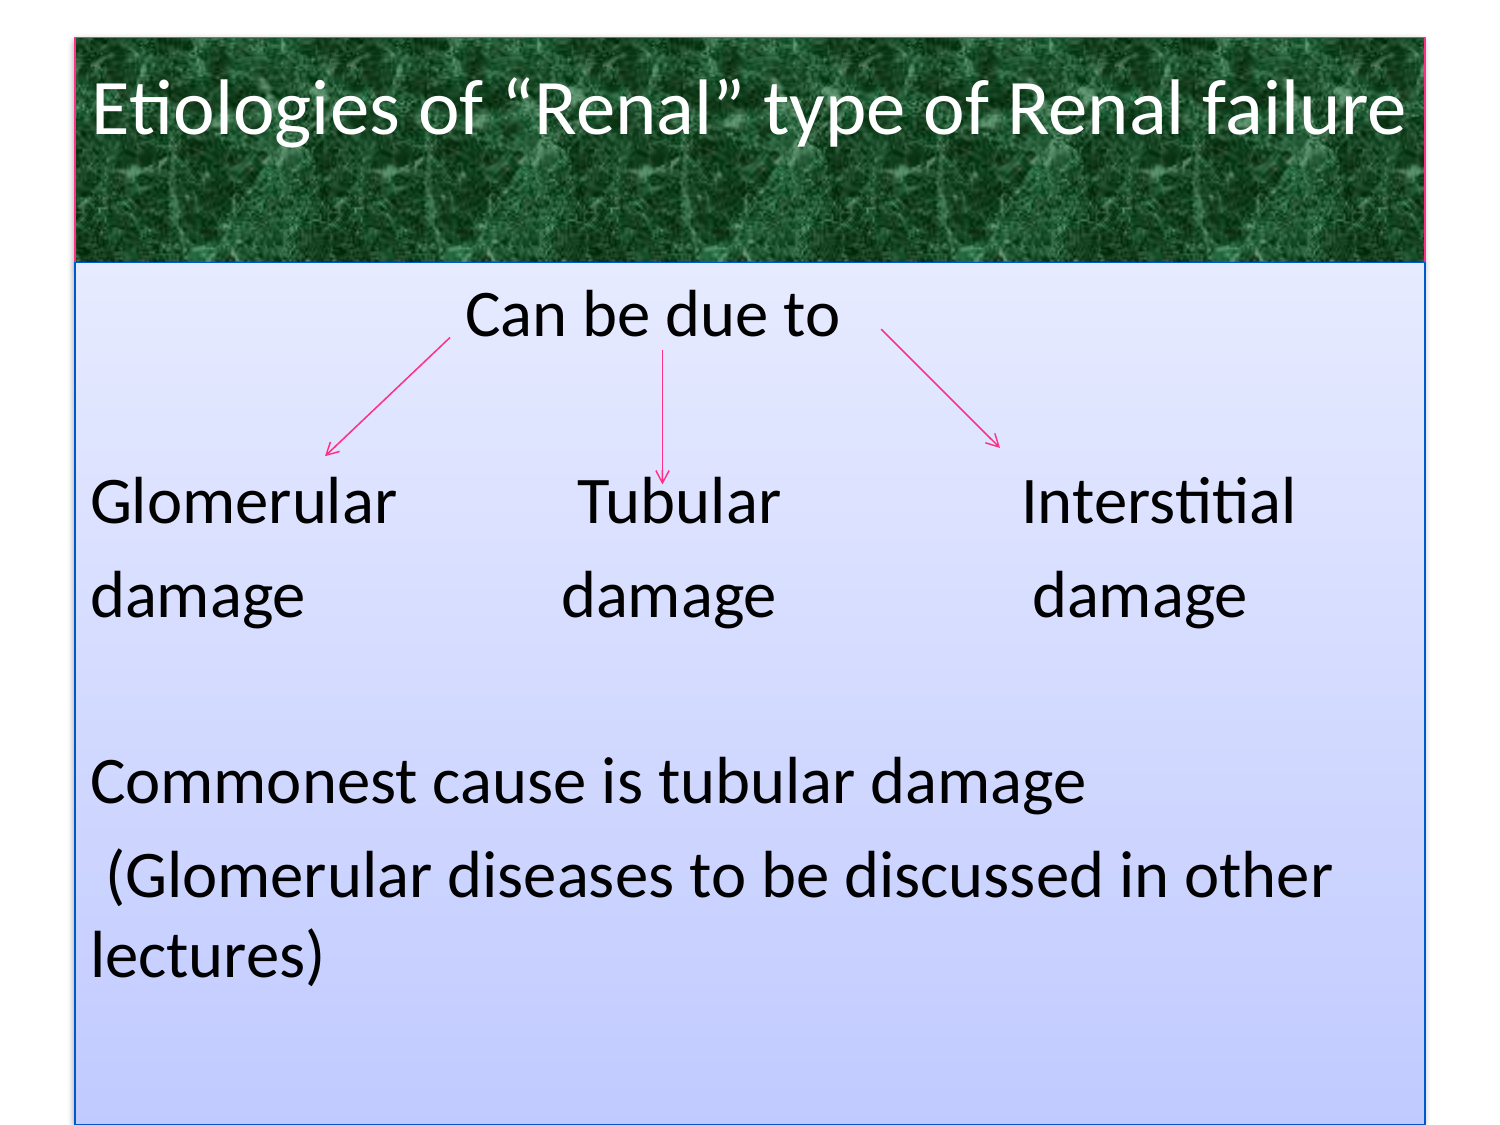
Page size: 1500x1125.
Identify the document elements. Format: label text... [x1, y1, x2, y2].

list Can be due to Glomerular Tubular Interstitial damage damage damage Commonest cause is tubular damage (Glomerular diseases to be discussed in other lectures) [74, 262, 1426, 1125]
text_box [324, 337, 451, 457]
title Etiologies of “Renal” type of Renal failure [74, 37, 1426, 262]
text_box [881, 328, 1001, 449]
